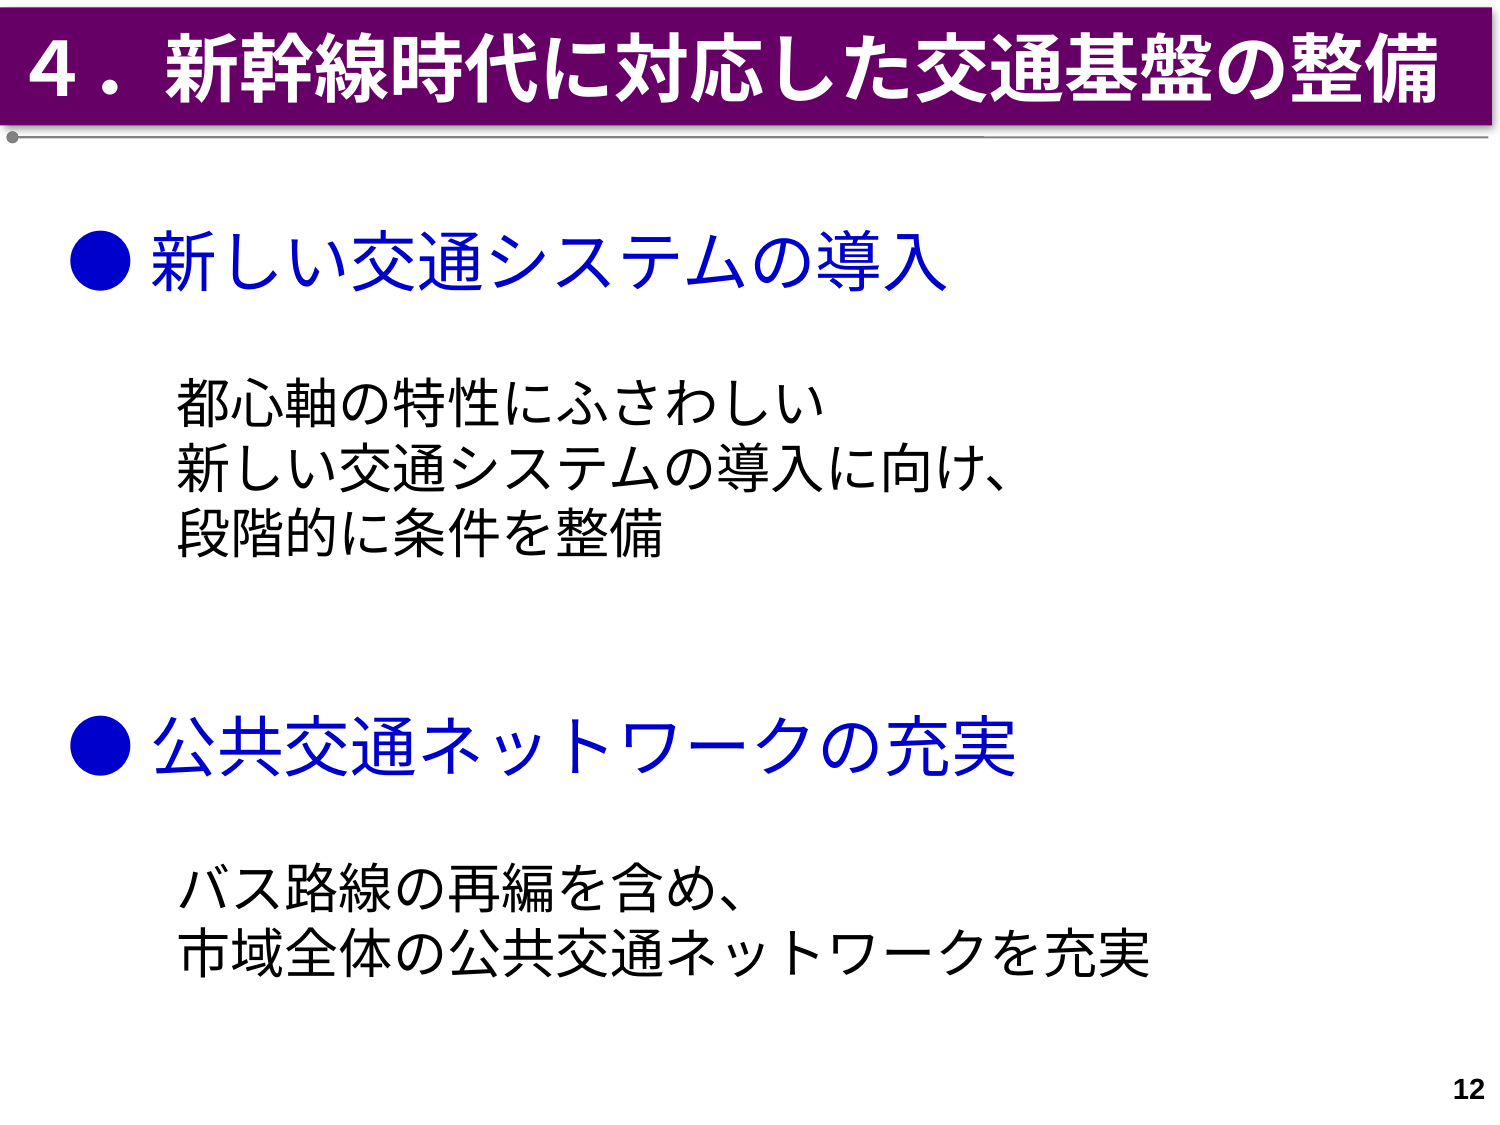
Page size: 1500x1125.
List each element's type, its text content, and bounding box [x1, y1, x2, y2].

text_box ●新しい交通システムの導入 都心軸の特性にふさわしい 新しい交通システムの導入に向け、 段階的に条件を整備 ●公共交通ネットワークの充実 バス路線の再編を含め、 市域全体の公共交通ネットワークを充実 [53, 212, 1258, 992]
text_box [6, 131, 1489, 144]
text_box ４．新幹線時代に対応した交通基盤の整備 [0, 7, 1492, 126]
text_box 12 [1340, 1063, 1500, 1113]
